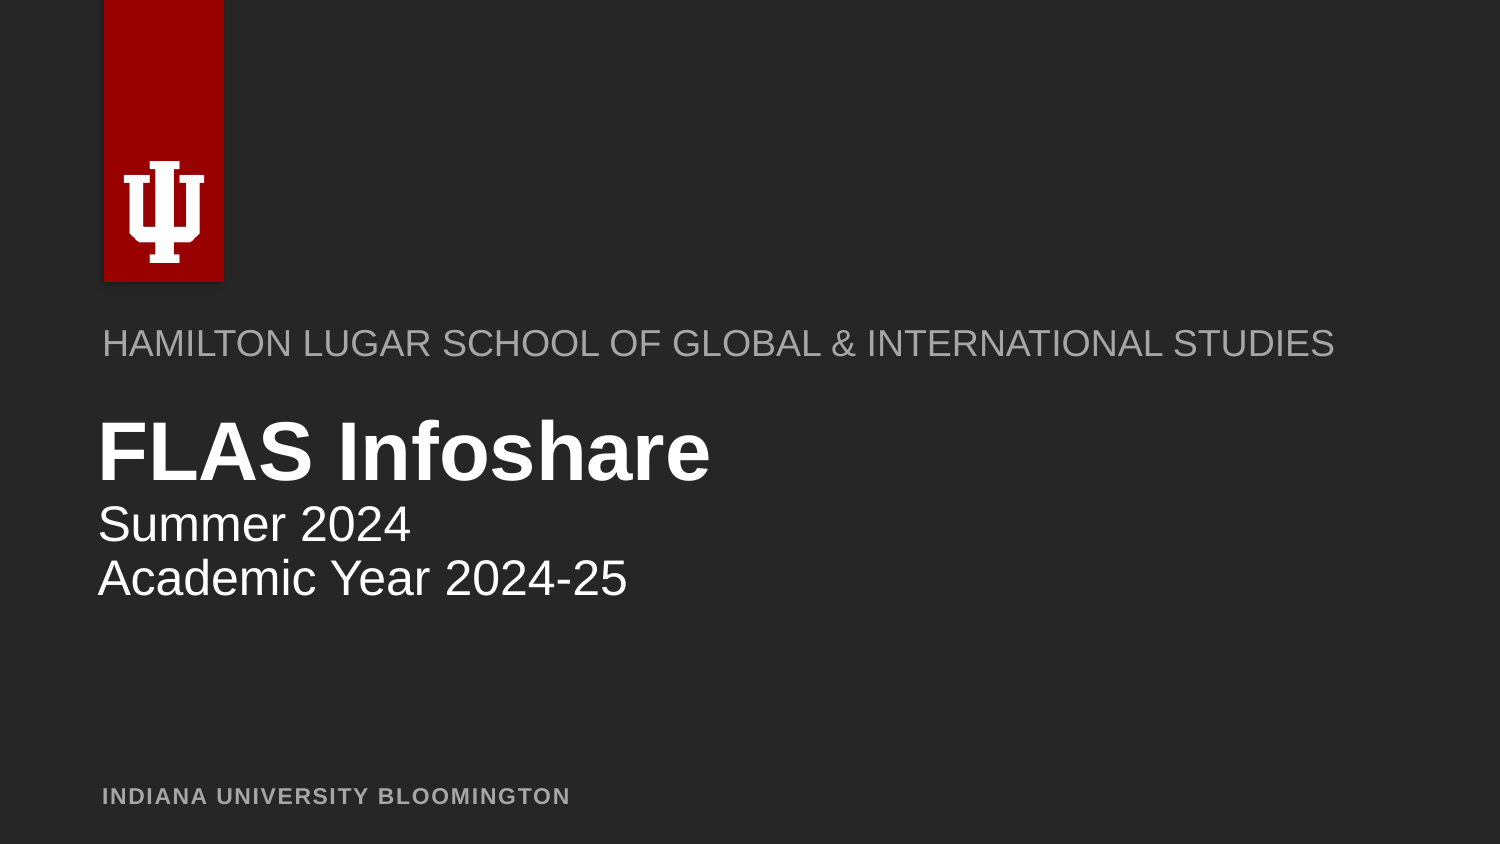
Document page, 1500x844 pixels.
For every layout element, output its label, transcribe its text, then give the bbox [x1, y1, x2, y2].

title FLAS Infoshare Summer 2024 Academic Year 2024-25 [82, 362, 1352, 731]
list HAMILTON LUGAR SCHOOL OF GLOBAL & INTERNATIONAL STUDIES [87, 321, 1356, 363]
list INDIANA UNIVERSITY BLOOMINGTON [87, 772, 1356, 819]
